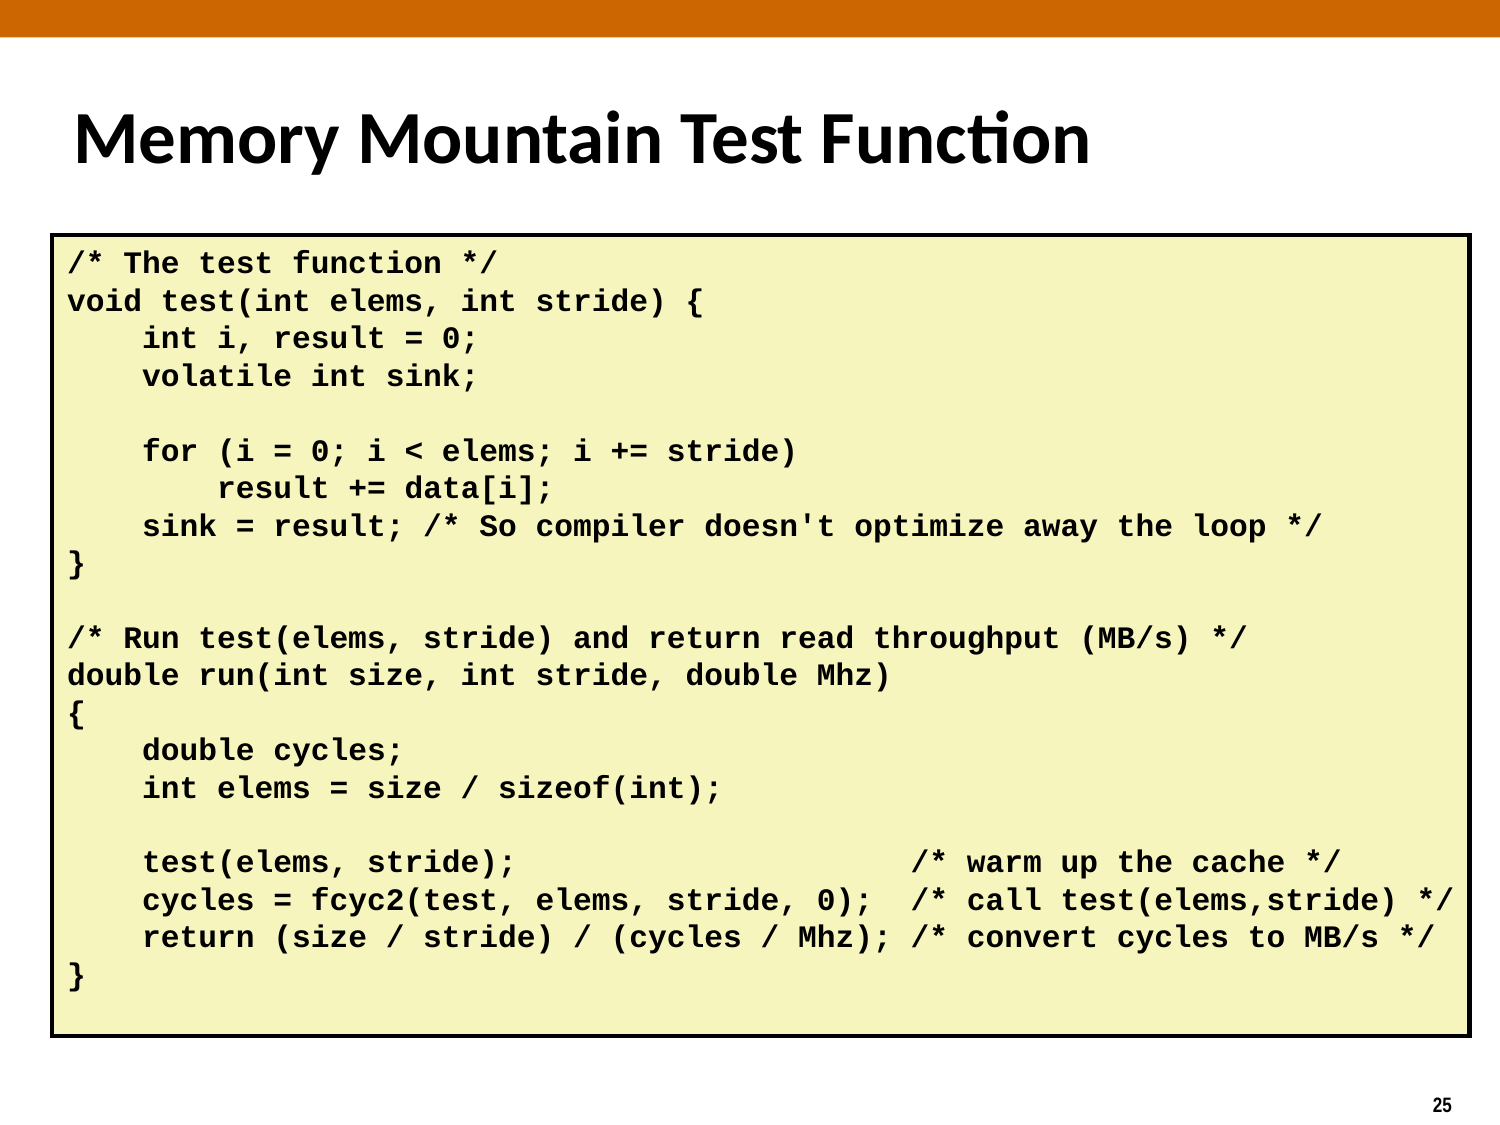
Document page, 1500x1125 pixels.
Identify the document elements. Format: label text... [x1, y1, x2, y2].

text_box /* The test function */ void test(int elems, int stride) { int i, result = 0; volatile int sink; for (i = 0; i < elems; i += stride) result += data[i]; sink = result; /* So compiler doesn't optimize away the loop */ } /* Run test(elems, stride) and return read throughput (MB/s) */ double run(int size, int stride, double Mhz) { double cycles; int elems = size / sizeof(int); test(elems, stride); /* warm up the cache */ cycles = fcyc2(test, elems, stride, 0); /* call test(elems,stride) */ return (size / stride) / (cycles / Mhz); /* convert cycles to MB/s */ } [52, 235, 1470, 1037]
title Memory Mountain Test Function [58, 71, 1305, 197]
